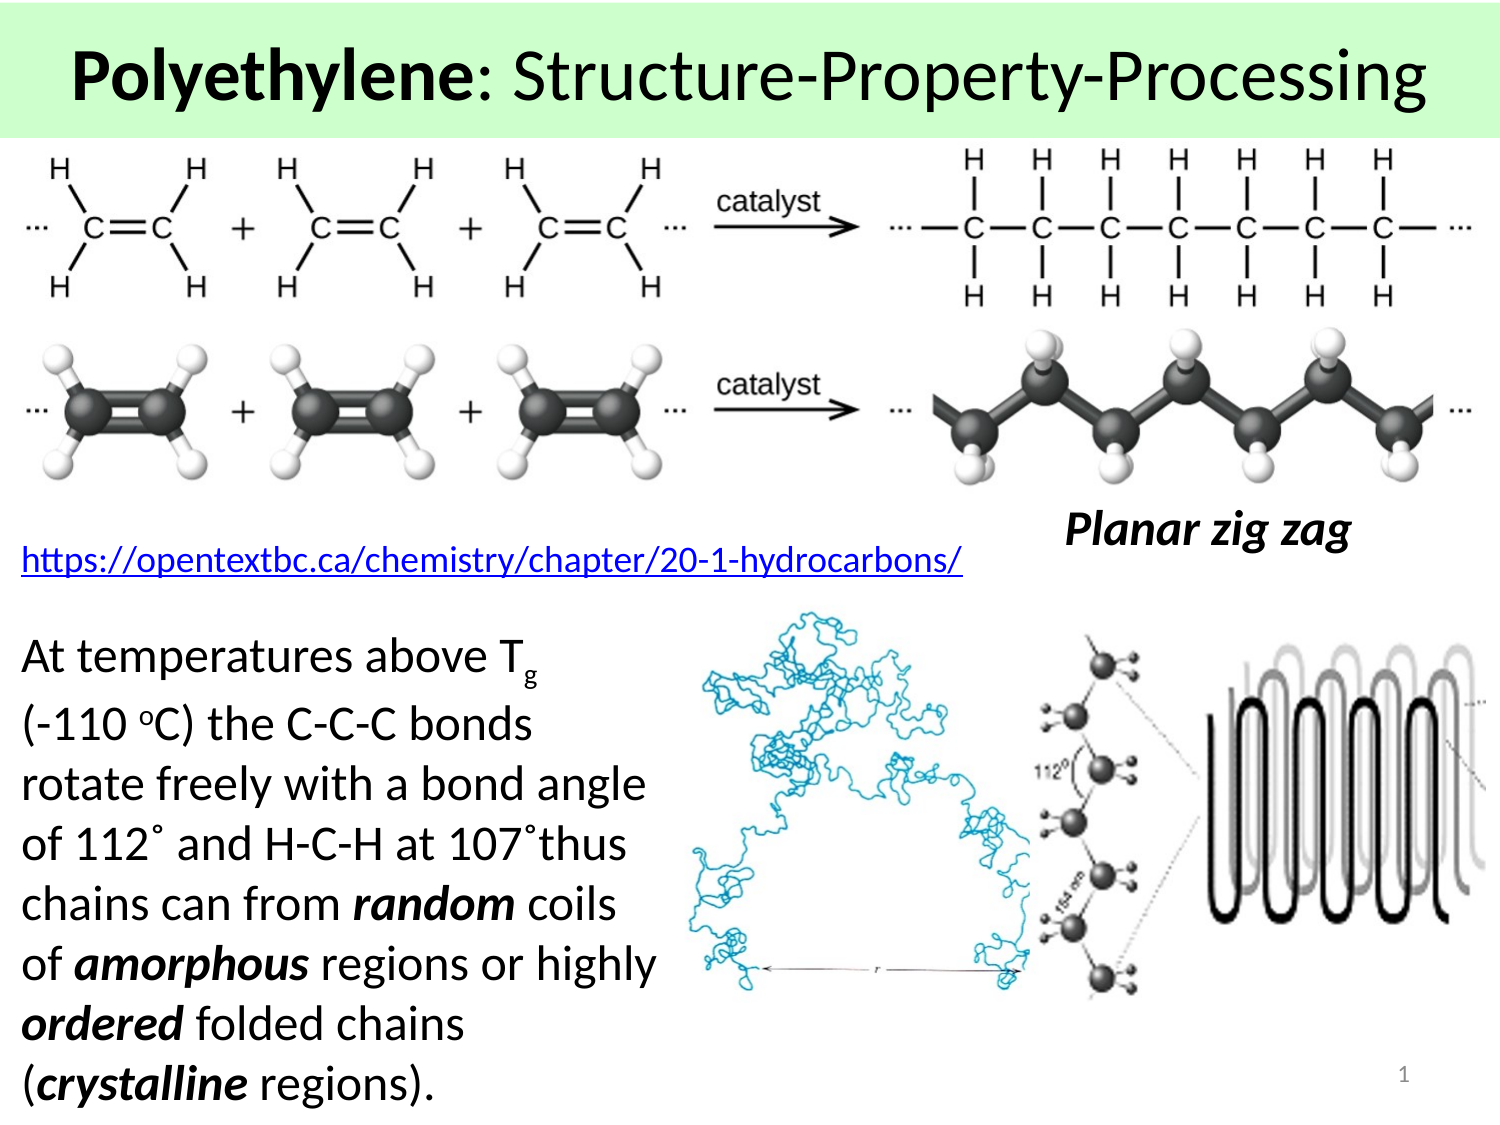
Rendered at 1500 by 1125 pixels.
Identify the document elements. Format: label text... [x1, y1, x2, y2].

slide_number 1 [1074, 1042, 1425, 1103]
picture [13, 140, 1487, 1003]
title Polyethylene: Structure-Property-Processing [0, 2, 1500, 138]
text_box At temperatures above Tg (-110 oC) the C-C-C bonds rotate freely with a bond angle of 112˚ and H-C-H at 107˚thus chains can from random coils of amorphous regions or highly ordered folded chains (crystalline regions). [6, 614, 678, 1118]
